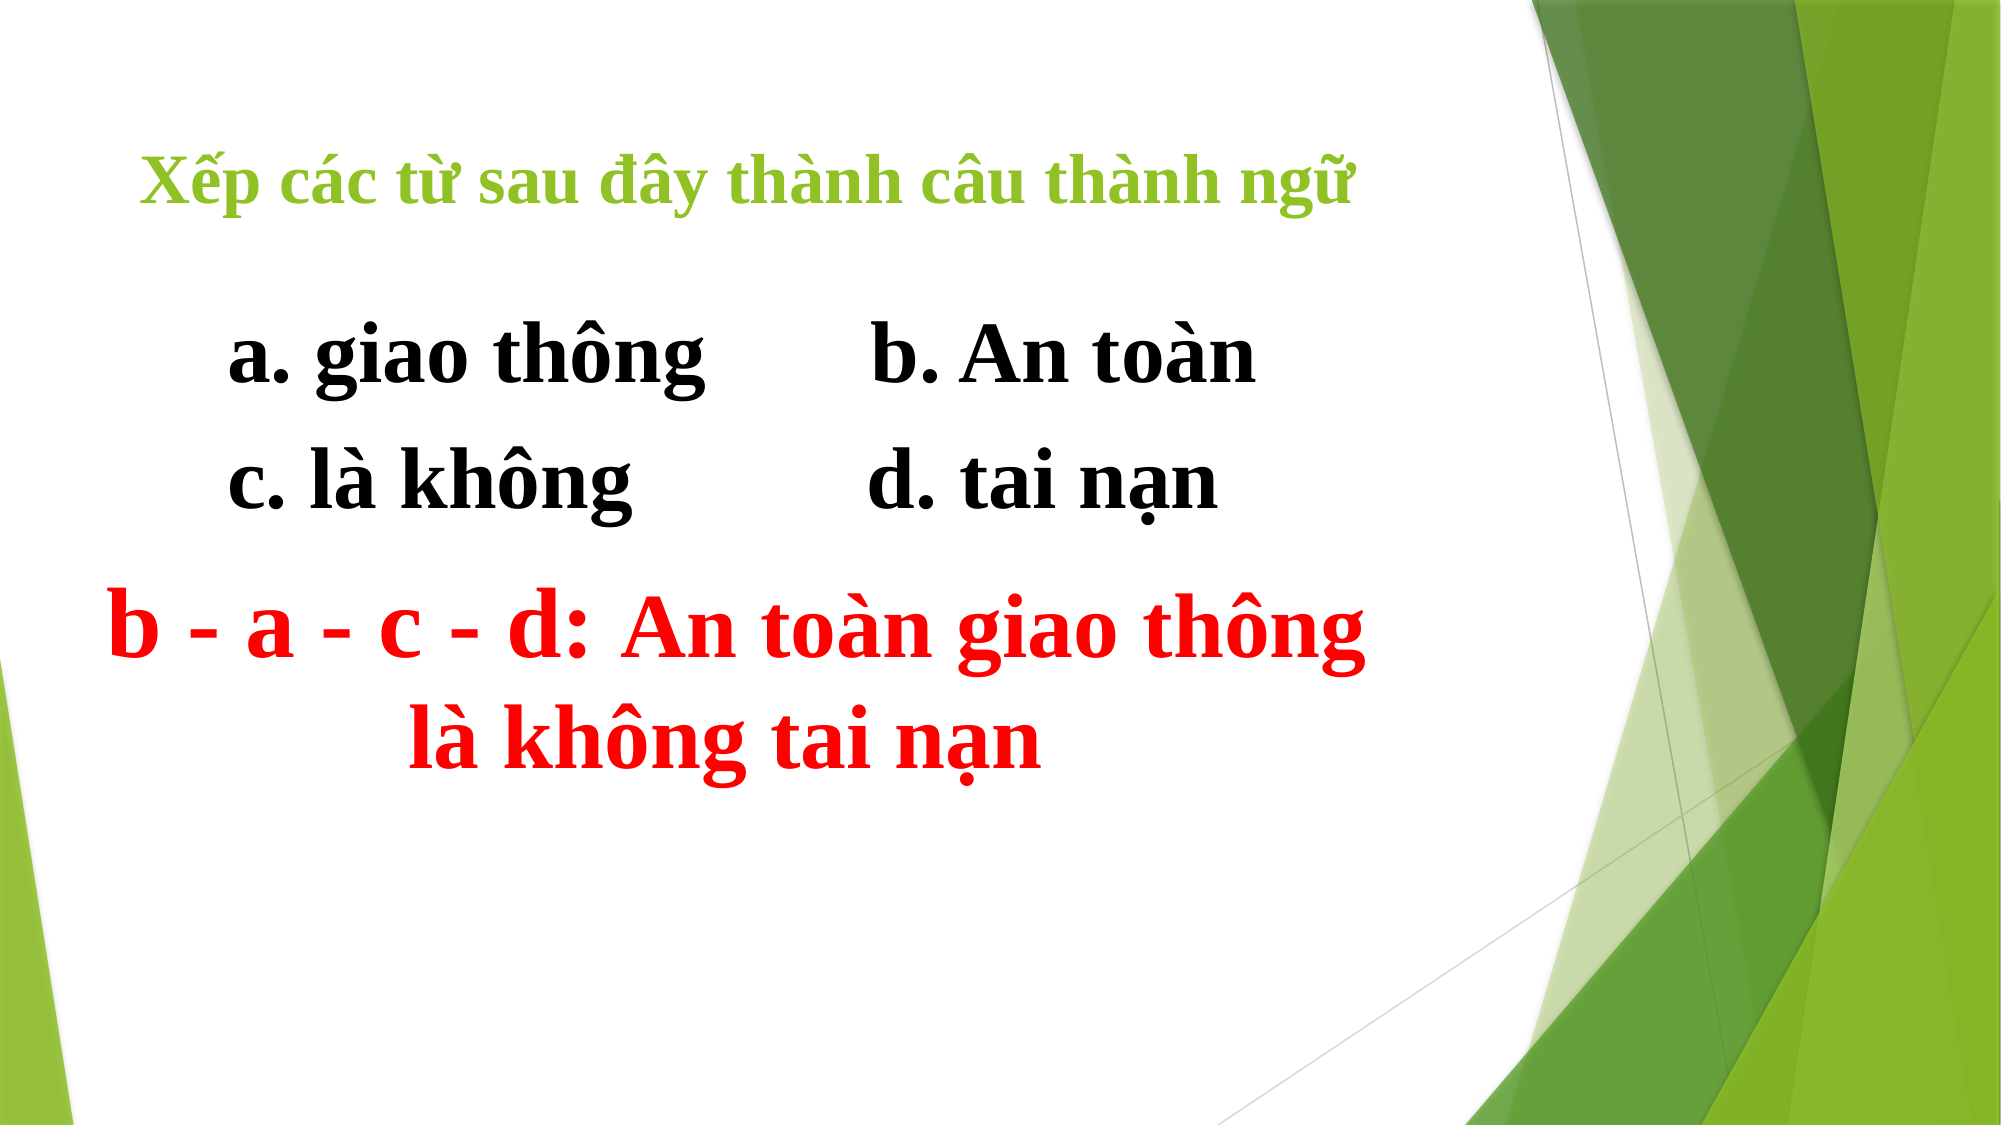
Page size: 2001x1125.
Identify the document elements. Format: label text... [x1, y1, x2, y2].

text_box Xếp các từ sau đây thành câu thành ngữ [50, 124, 1425, 225]
text_box b. An toàn [855, 287, 1313, 408]
text_box b - a - c - d: An toàn giao thông là không tai nạn [50, 549, 1425, 795]
text_box c. là không [212, 413, 708, 534]
text_box d. tai nạn [852, 413, 1313, 534]
text_box a. giao thông [212, 287, 800, 408]
